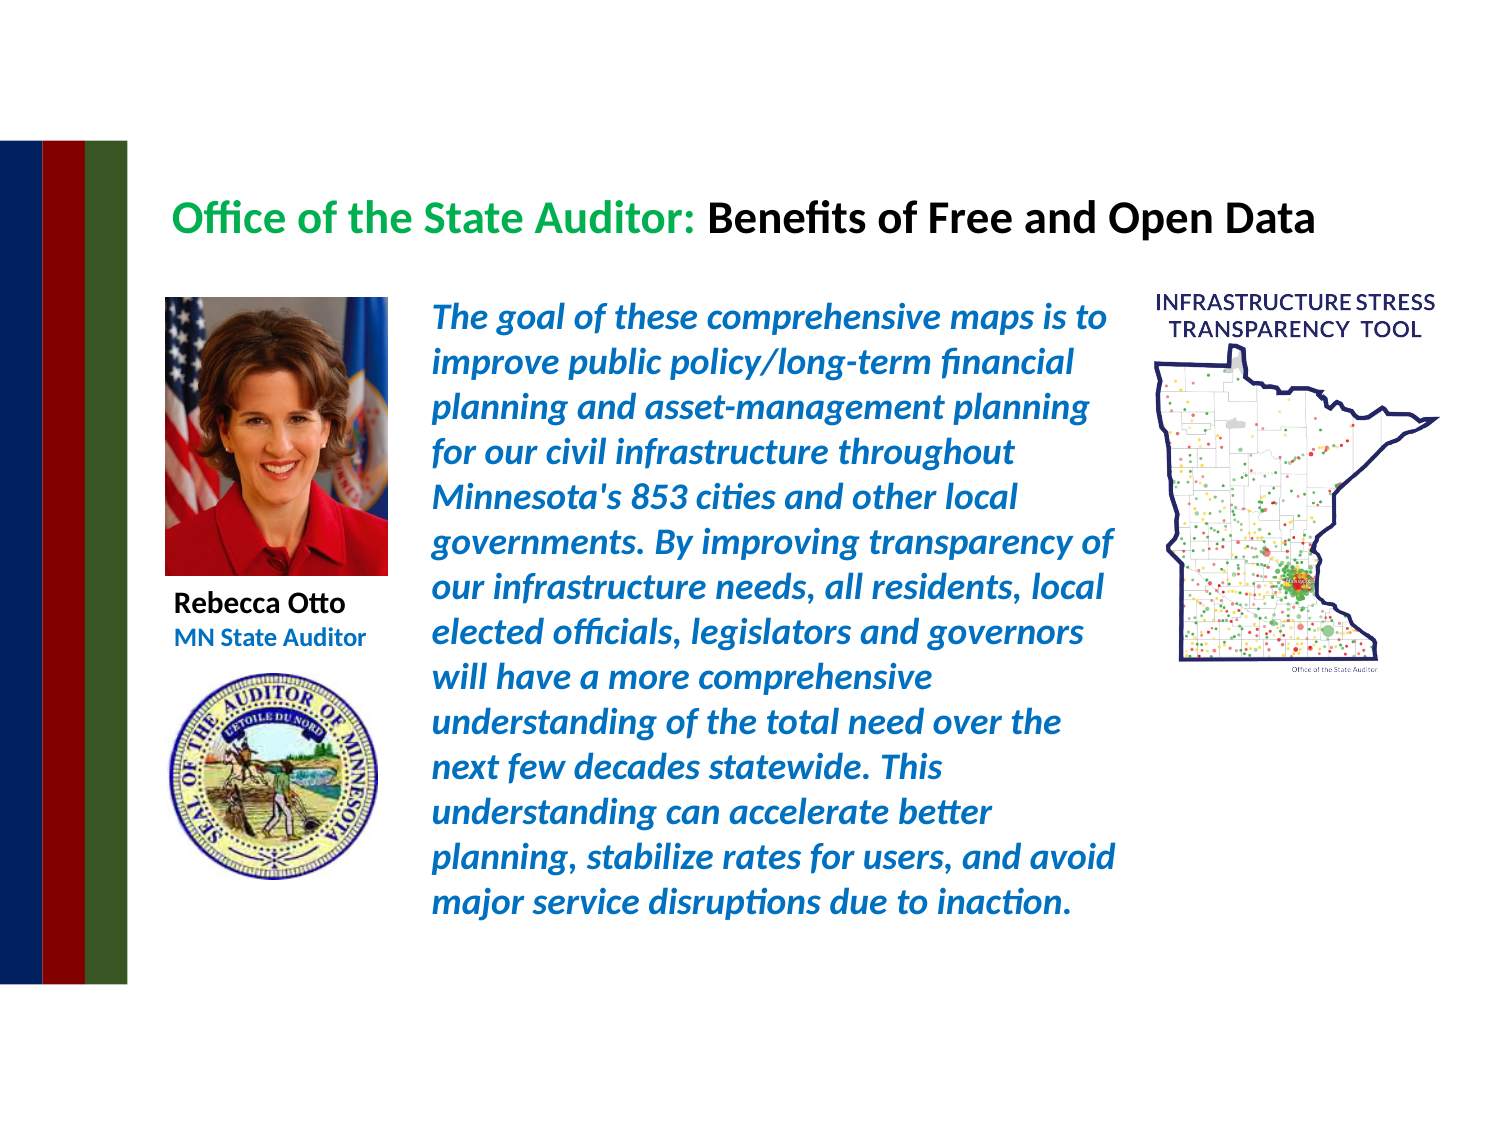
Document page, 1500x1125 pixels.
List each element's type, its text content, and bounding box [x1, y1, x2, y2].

text_box [0, 140, 41, 985]
text_box [41, 140, 84, 985]
text_box Rebecca Otto MN State Auditor [159, 575, 417, 735]
text_box [84, 140, 128, 985]
picture [167, 673, 378, 880]
picture [1146, 284, 1445, 676]
picture [165, 297, 388, 576]
text_box The goal of these comprehensive maps is to improve public policy/long-term financial planning and asset-management planning for our civil infrastructure throughout Minnesota's 853 cities and other local governments. By improving transparency of our infrastructure needs, all residents, local elected officials, legislators and governors will have a more comprehensive understanding of the total need over the next few decades statewide. This understanding can accelerate better planning, stabilize rates for users, and avoid major service disruptions due to inaction. [416, 284, 1147, 930]
text_box Office of the State Auditor: Benefits of Free and Open Data [157, 179, 1388, 326]
